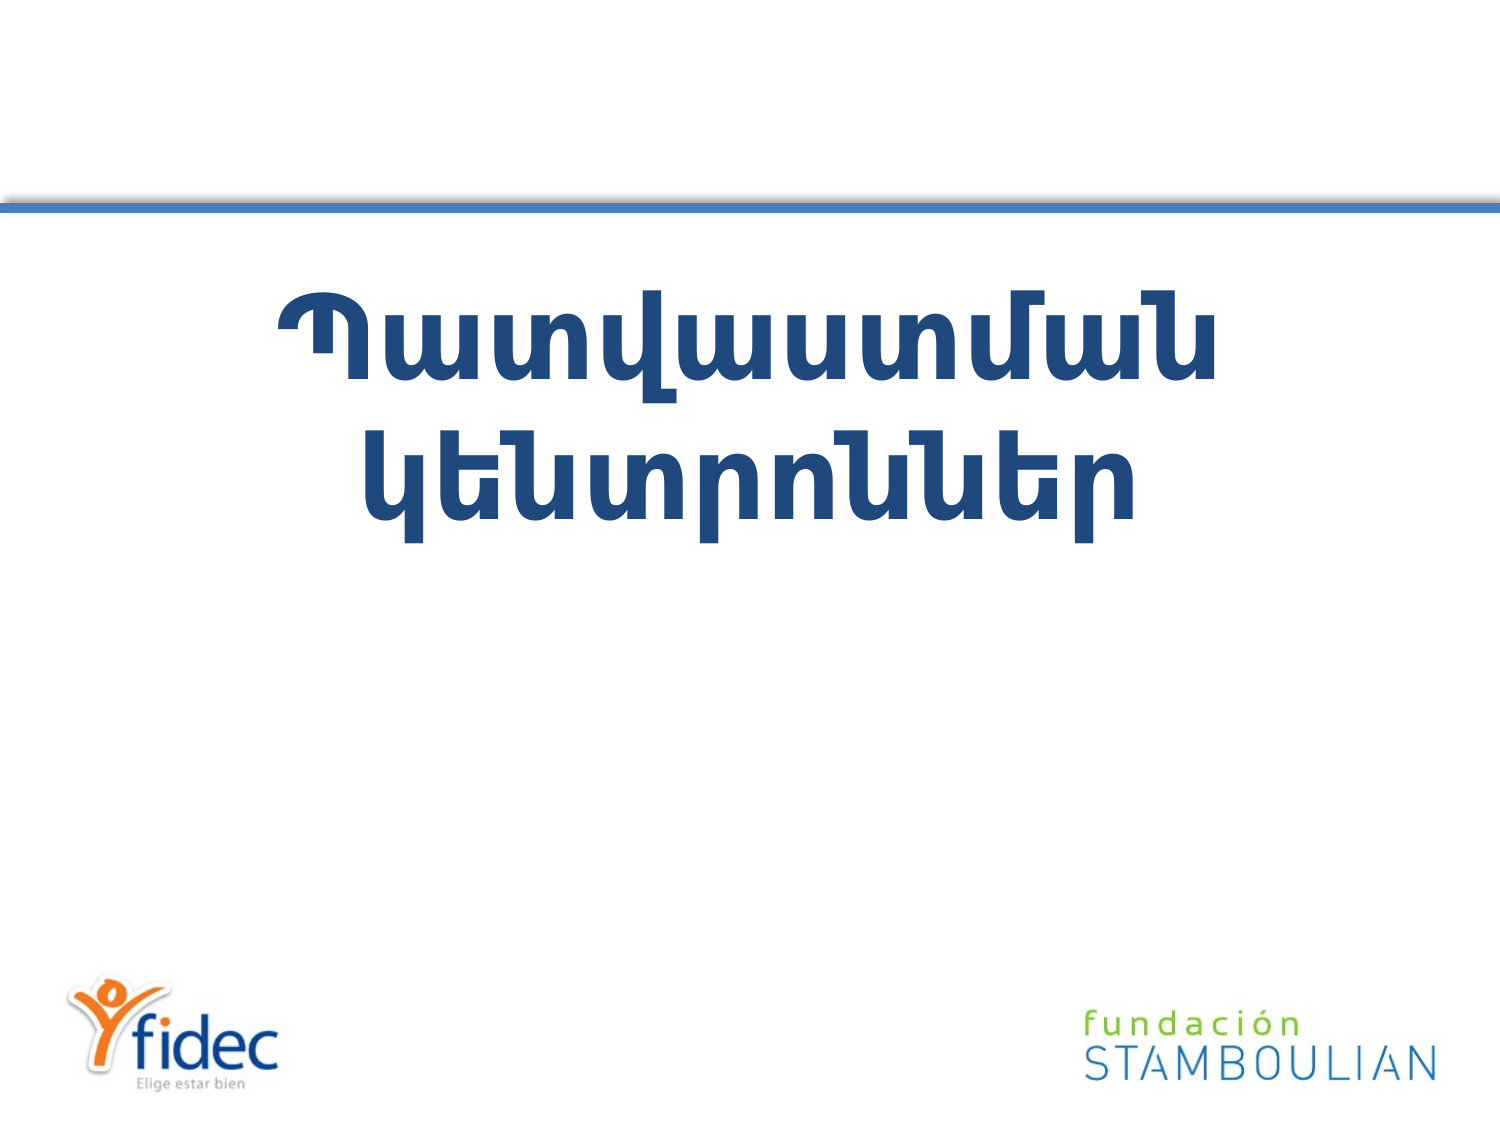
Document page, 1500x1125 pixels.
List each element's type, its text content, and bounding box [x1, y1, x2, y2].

picture [1068, 999, 1453, 1113]
title Պատվաստման կենտրոններ [0, 243, 1500, 563]
picture [47, 955, 313, 1118]
